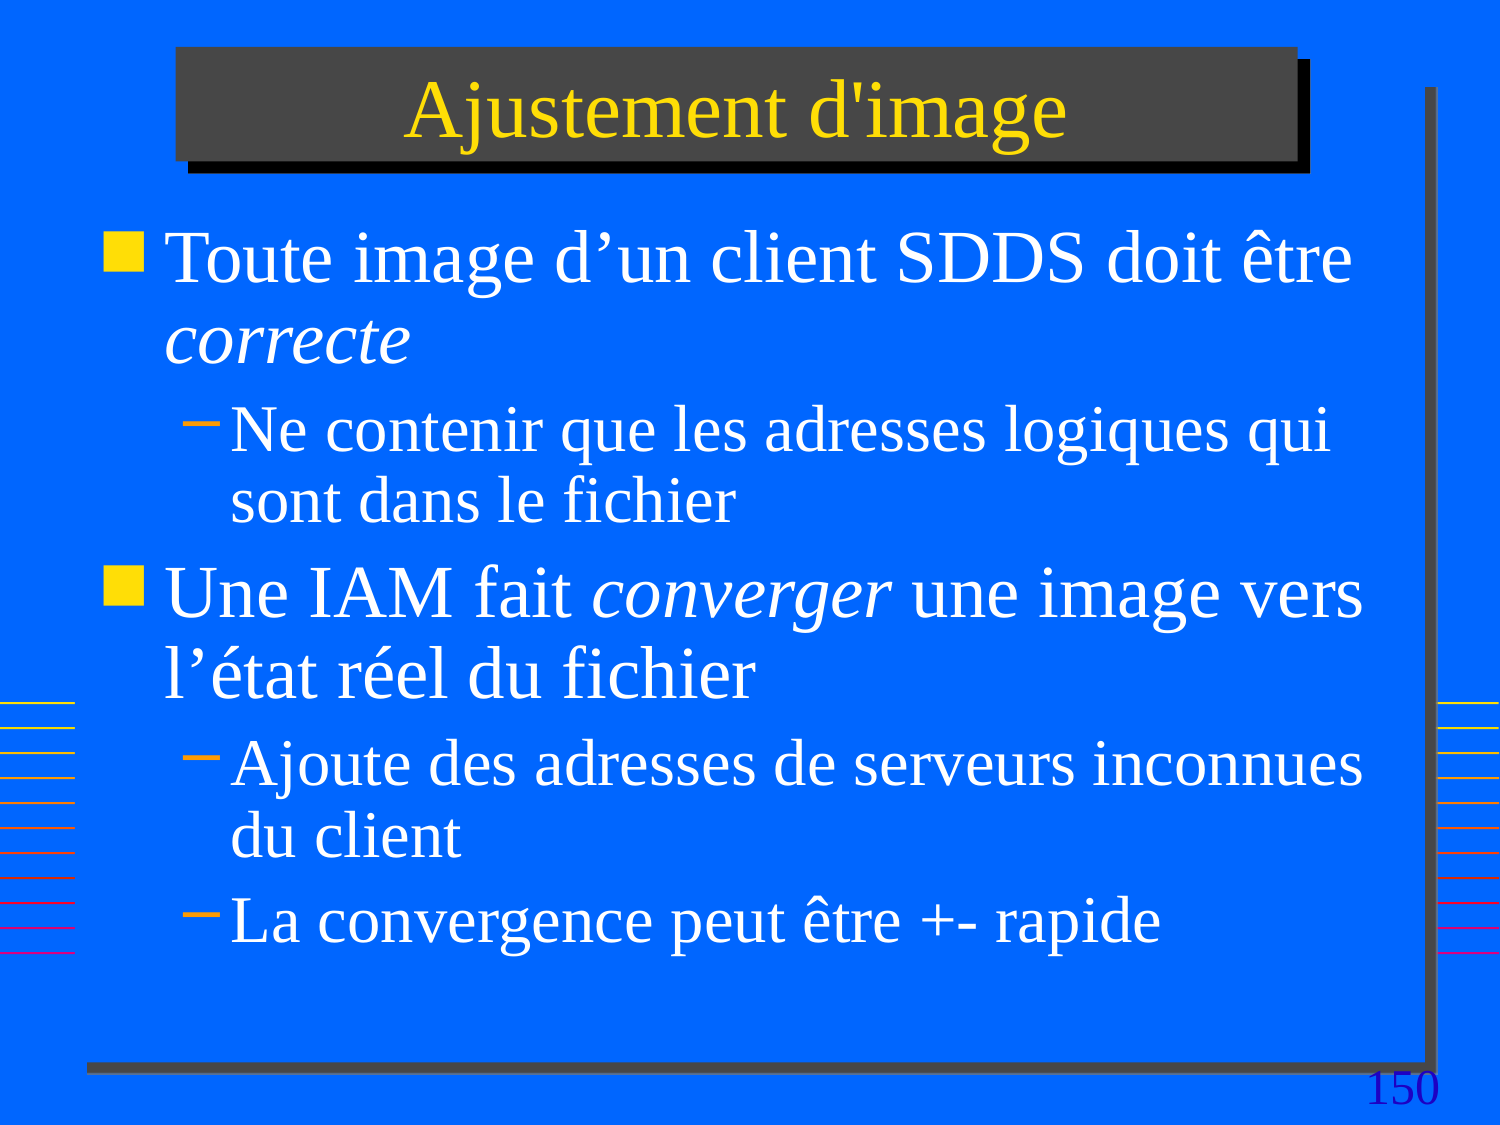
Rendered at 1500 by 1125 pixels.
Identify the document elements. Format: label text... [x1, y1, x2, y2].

list Toute image d’un client SDDS doit être correcte Ne contenir que les adresses logiques qui sont dans le fichier Une IAM fait converger une image vers l’état réel du fichier Ajoute des adresses de serveurs inconnues du client La convergence peut être +- rapide [93, 210, 1419, 1056]
title Ajustement d'image [175, 46, 1299, 162]
